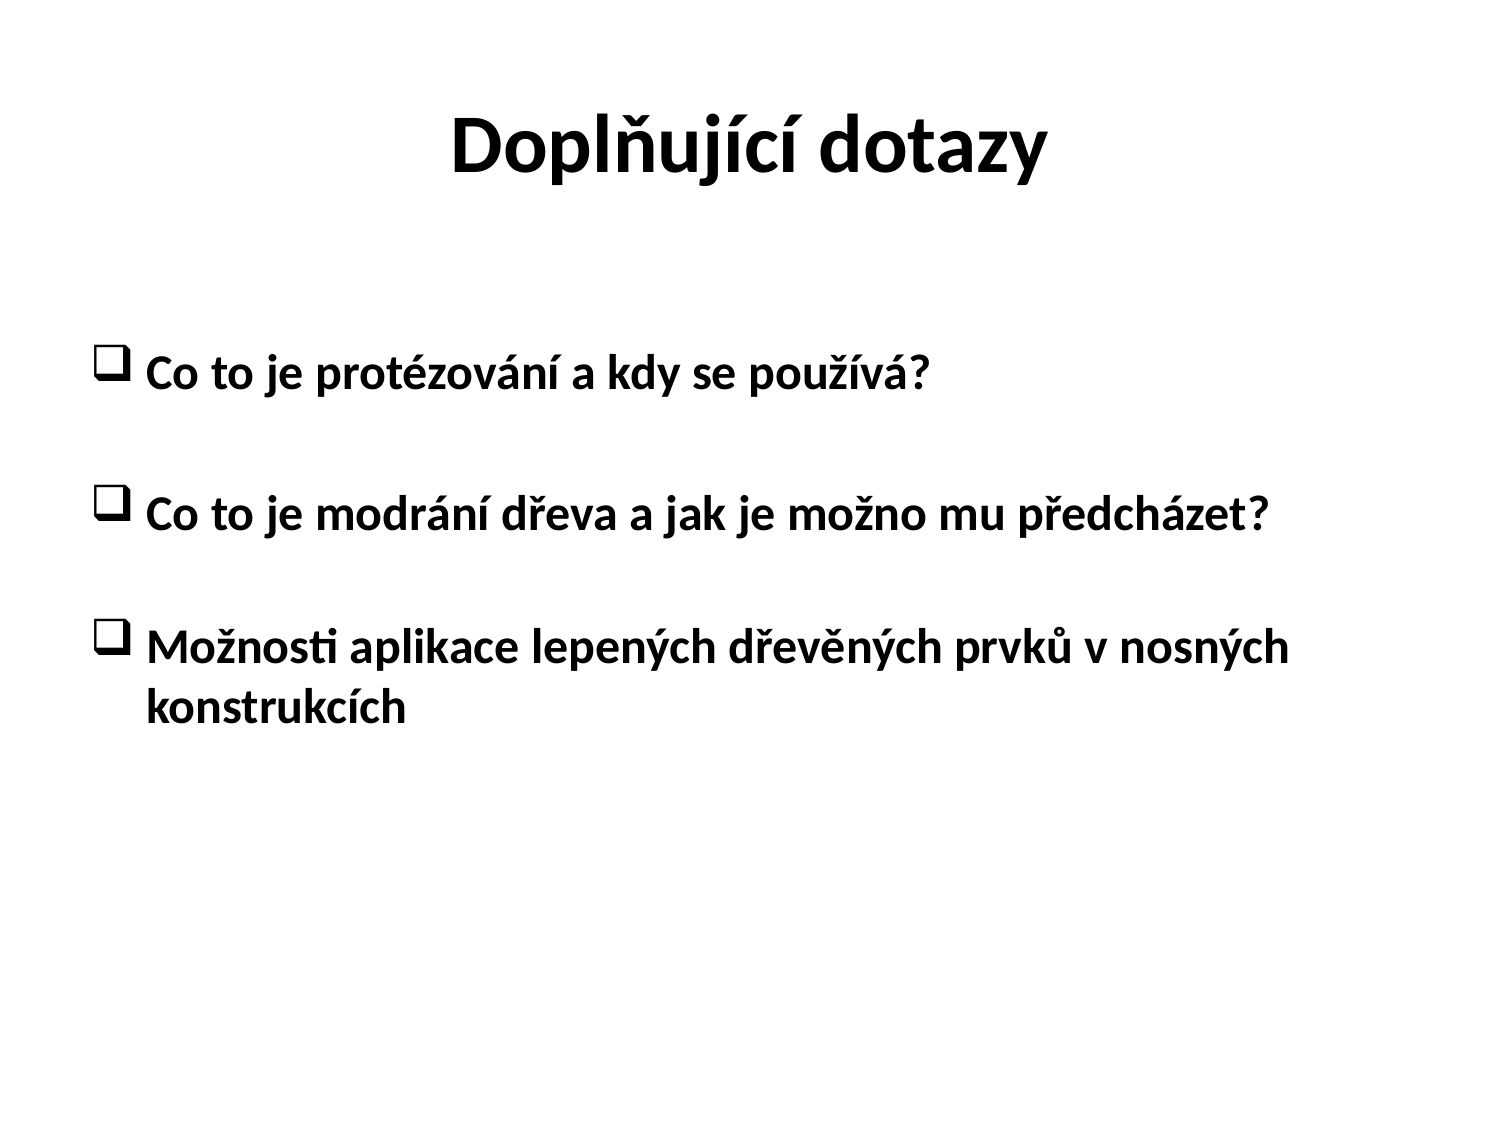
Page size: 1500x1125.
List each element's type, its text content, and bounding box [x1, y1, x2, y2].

title Doplňující dotazy [75, 45, 1425, 233]
list Co to je protézování a kdy se používá? Co to je modrání dřeva a jak je možno mu předcházet? Možnosti aplikace lepených dřevěných prvků v nosných konstrukcích [75, 262, 1425, 868]
